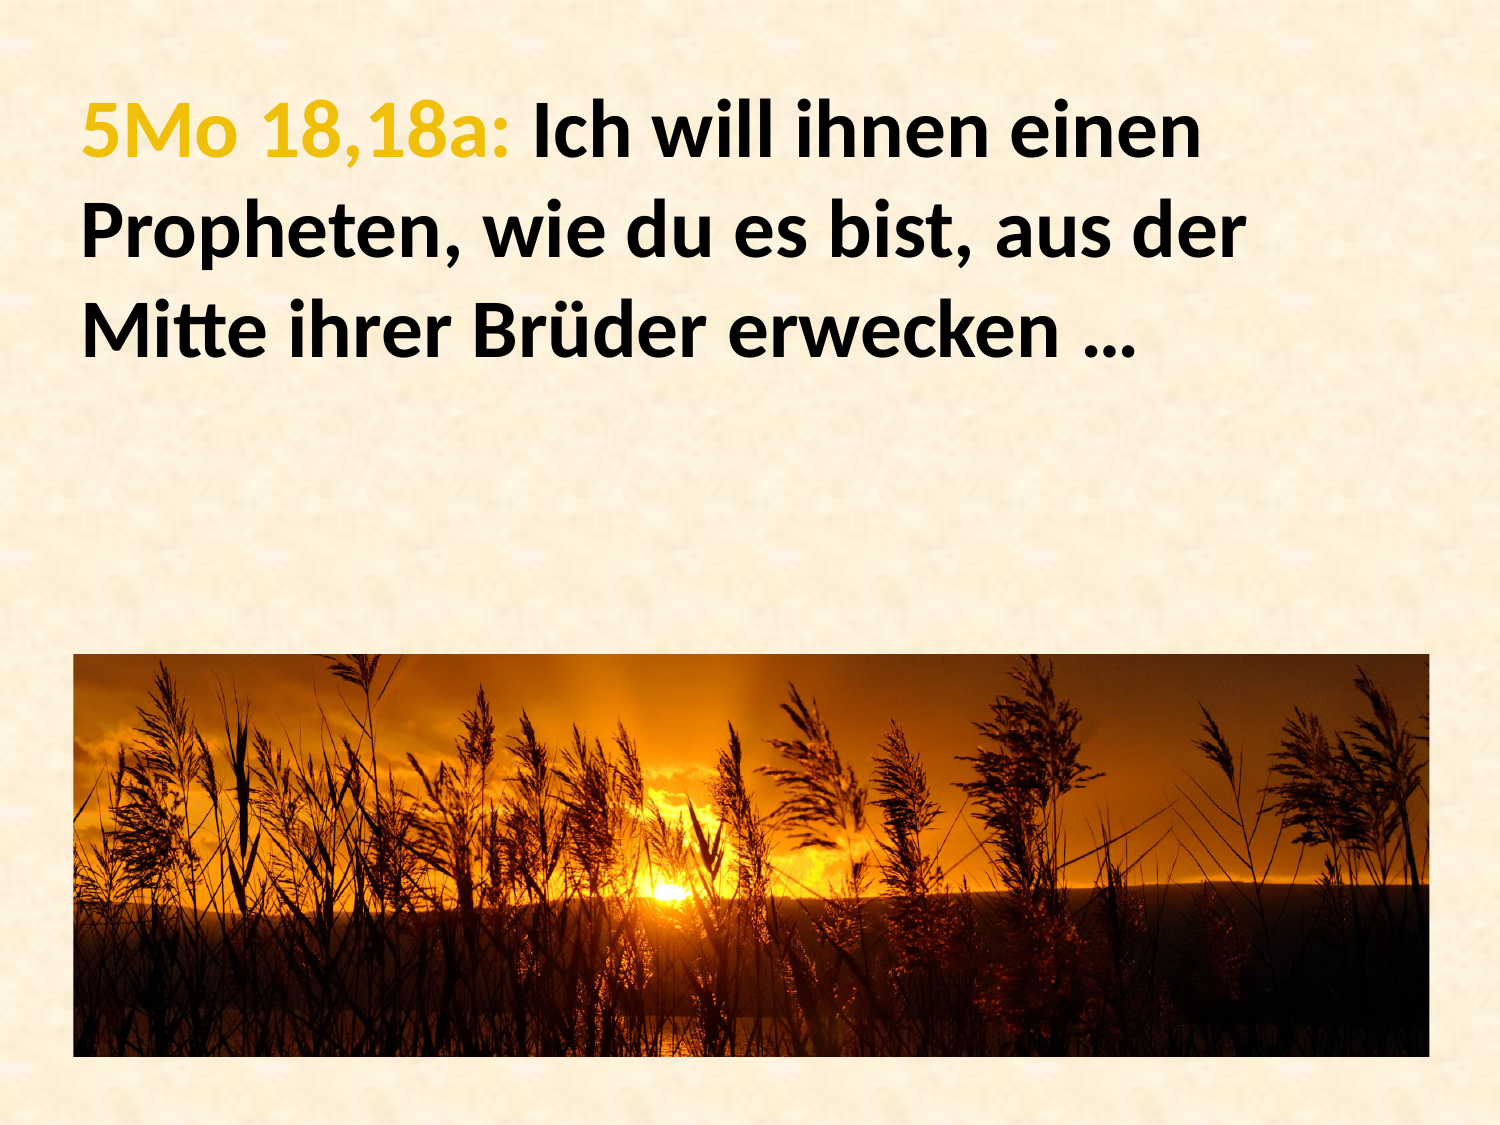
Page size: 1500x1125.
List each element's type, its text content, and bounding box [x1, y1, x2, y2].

text_box 5Mo 18,18a: Ich will ihnen einen Propheten, wie du es bist, aus der Mitte ihrer Brüder erwecken … [64, 66, 1447, 598]
picture [0, 0, 1500, 1125]
